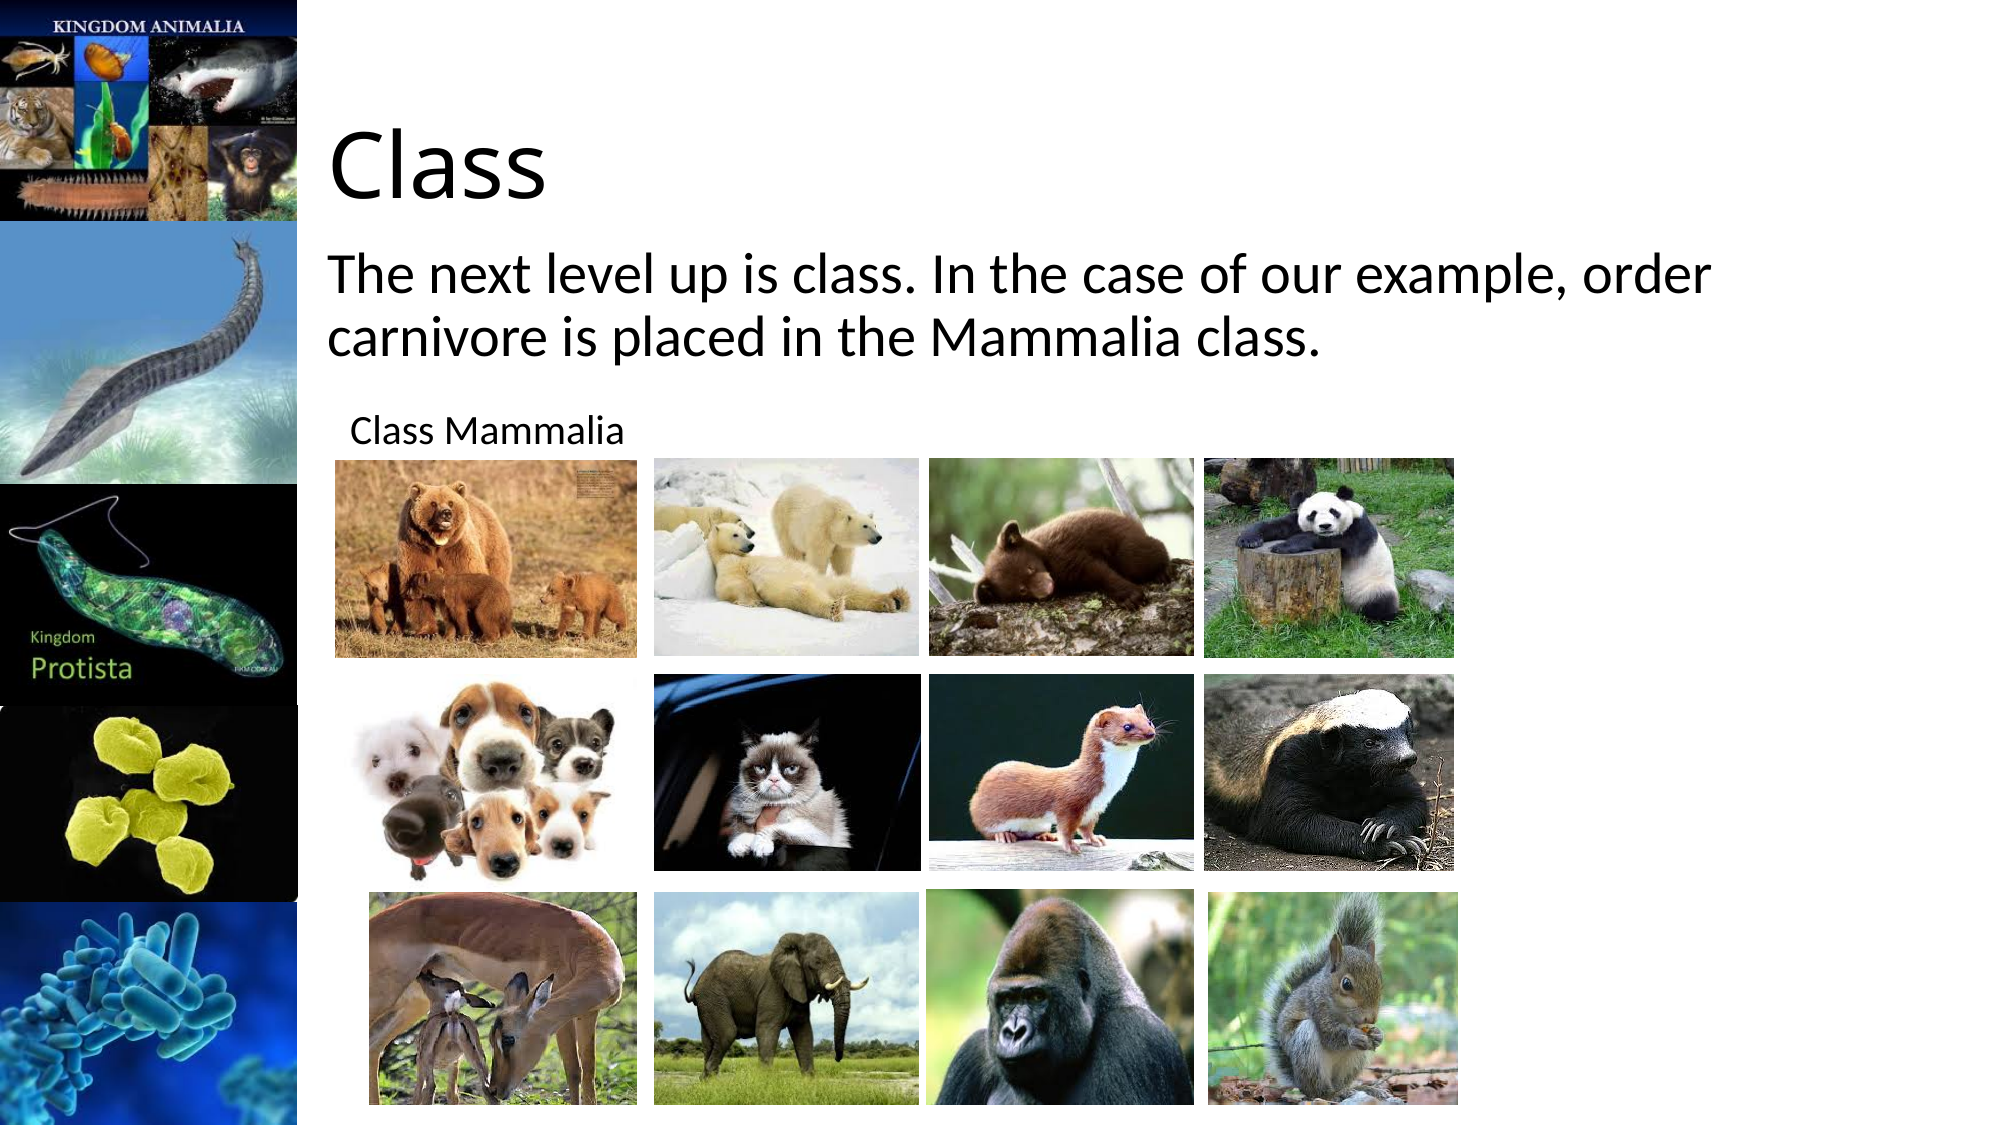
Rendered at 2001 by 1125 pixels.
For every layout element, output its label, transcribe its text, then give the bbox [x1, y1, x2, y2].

picture [335, 460, 637, 658]
picture [926, 889, 1194, 1105]
title Class [312, 59, 1863, 235]
picture [654, 458, 919, 656]
picture [1208, 892, 1458, 1105]
picture [654, 892, 919, 1105]
picture [1204, 674, 1454, 871]
picture [335, 674, 637, 1105]
picture [654, 674, 921, 871]
list The next level up is class. In the case of our example, order carnivore is placed in the Mammalia class. [312, 235, 1863, 1014]
picture [1204, 458, 1454, 658]
picture [929, 674, 1194, 871]
text_box Class Mammalia [335, 396, 732, 461]
picture [929, 458, 1194, 656]
picture [0, 0, 298, 1125]
